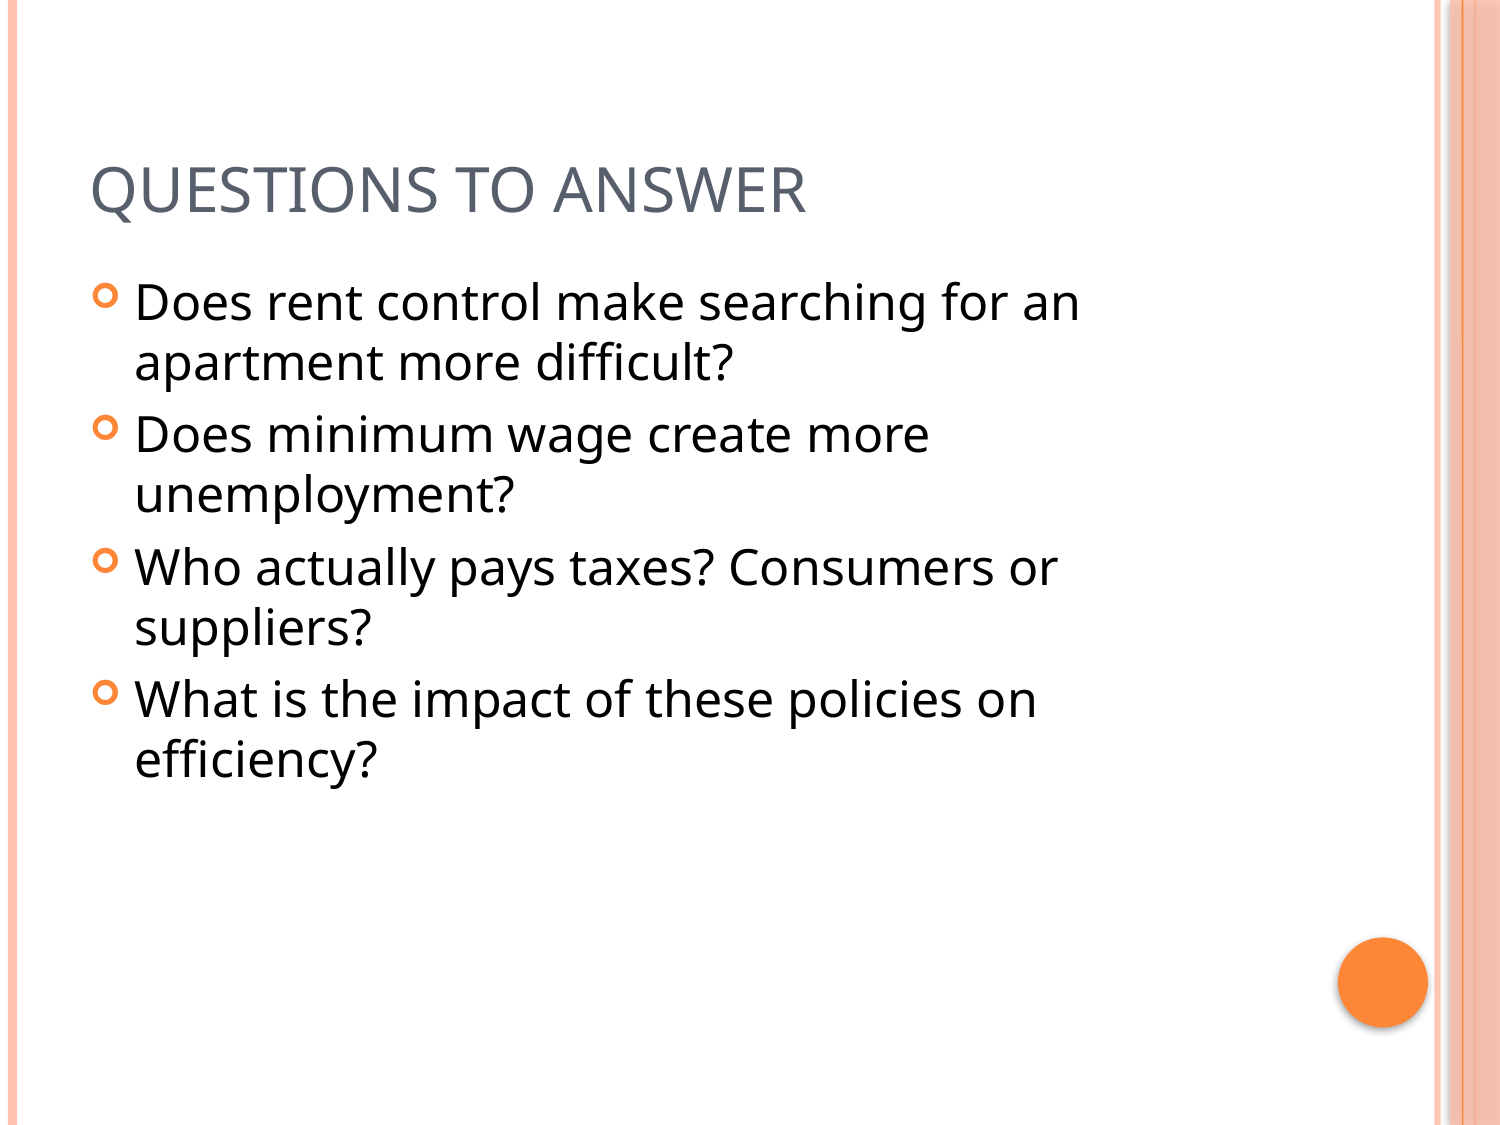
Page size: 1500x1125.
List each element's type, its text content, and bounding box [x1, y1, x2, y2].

title Questions To Answer [75, 45, 1300, 233]
list Does rent control make searching for an apartment more difficult? Does minimum wage create more unemployment? Who actually pays taxes? Consumers or suppliers? What is the impact of these policies on efficiency? [75, 262, 1300, 1062]
